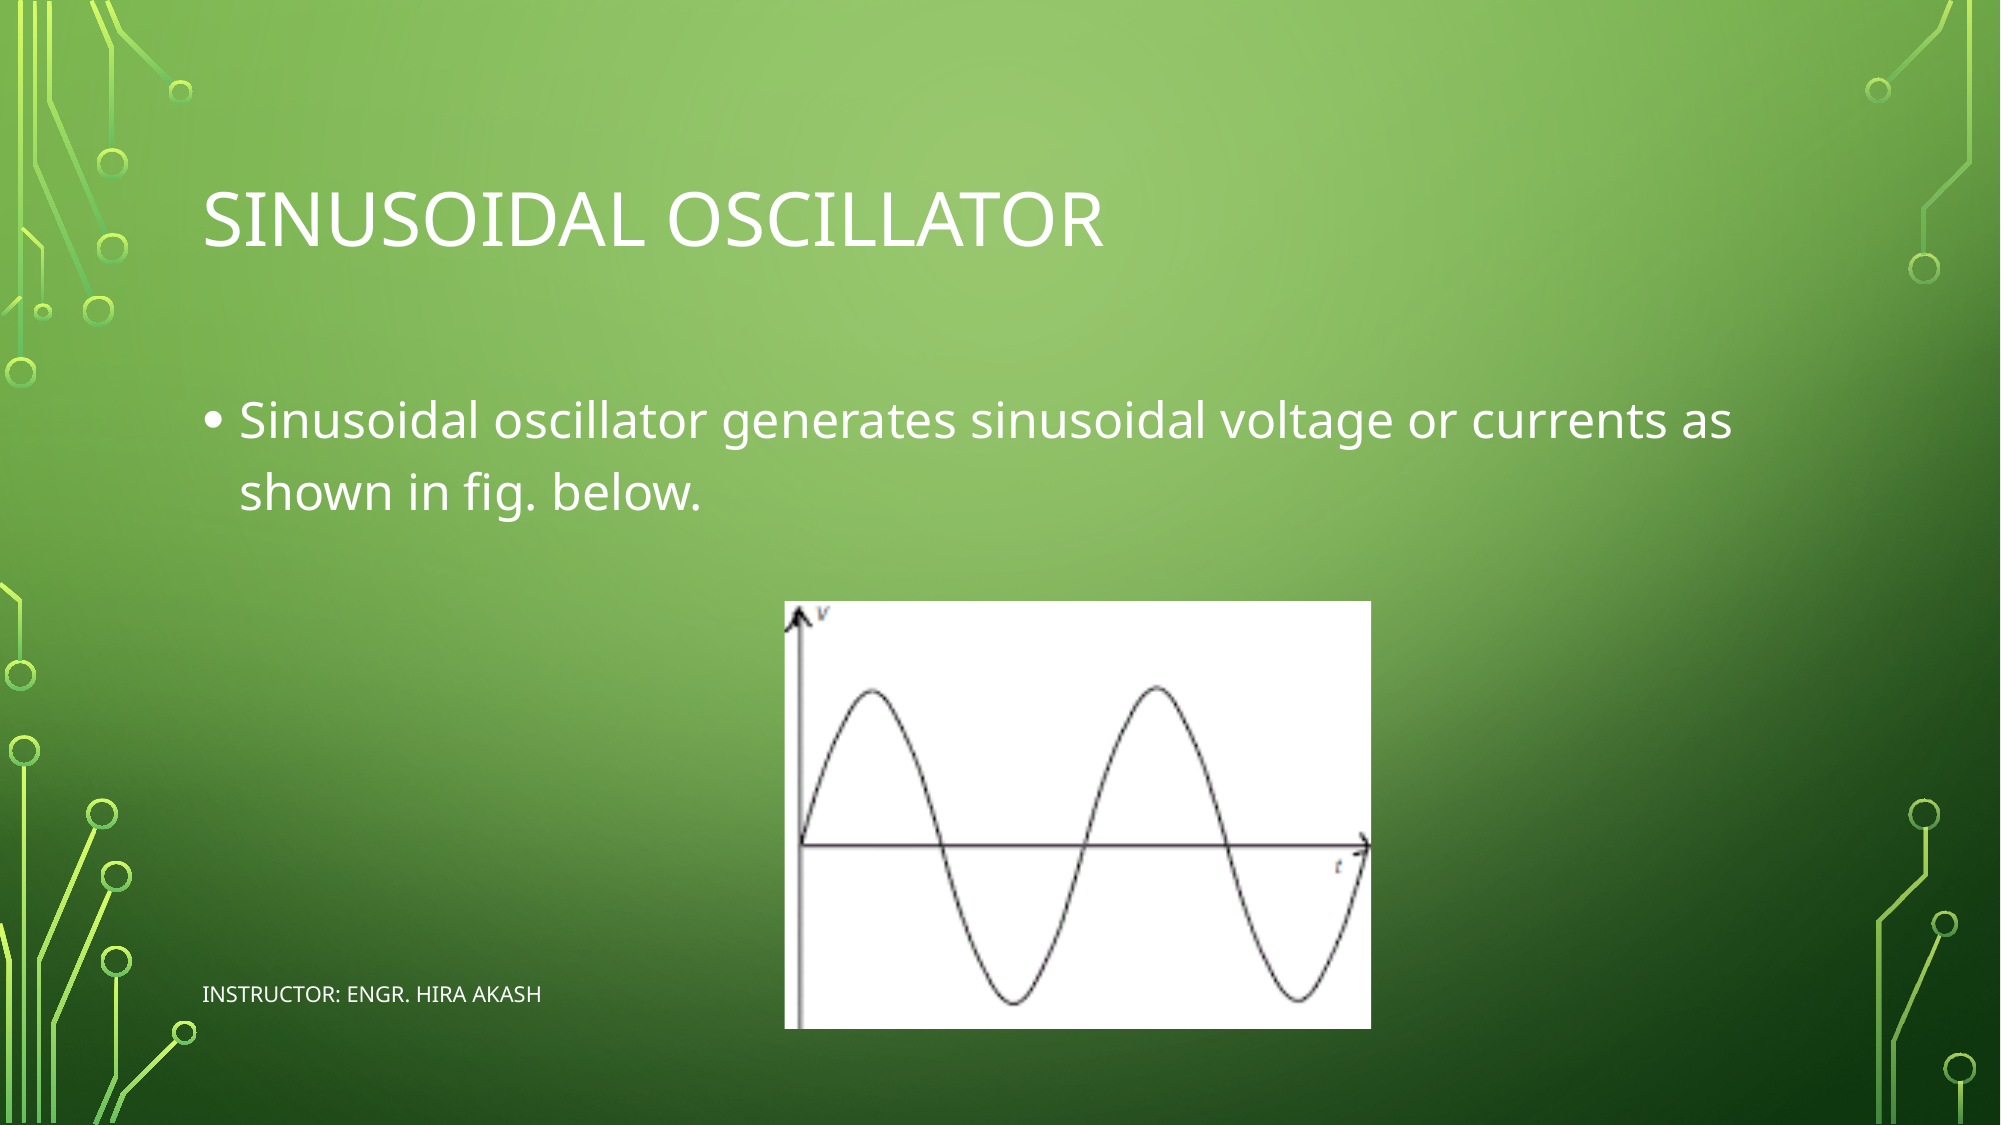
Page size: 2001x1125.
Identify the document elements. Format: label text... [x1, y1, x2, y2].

footer Instructor: Engr. Hira Akash [187, 965, 784, 1025]
list Sinusoidal oscillator generates sinusoidal voltage or currents as shown in fig. below. [187, 369, 1813, 950]
title Sinusoidal oscillator [187, 101, 1813, 344]
picture [784, 601, 1372, 1030]
